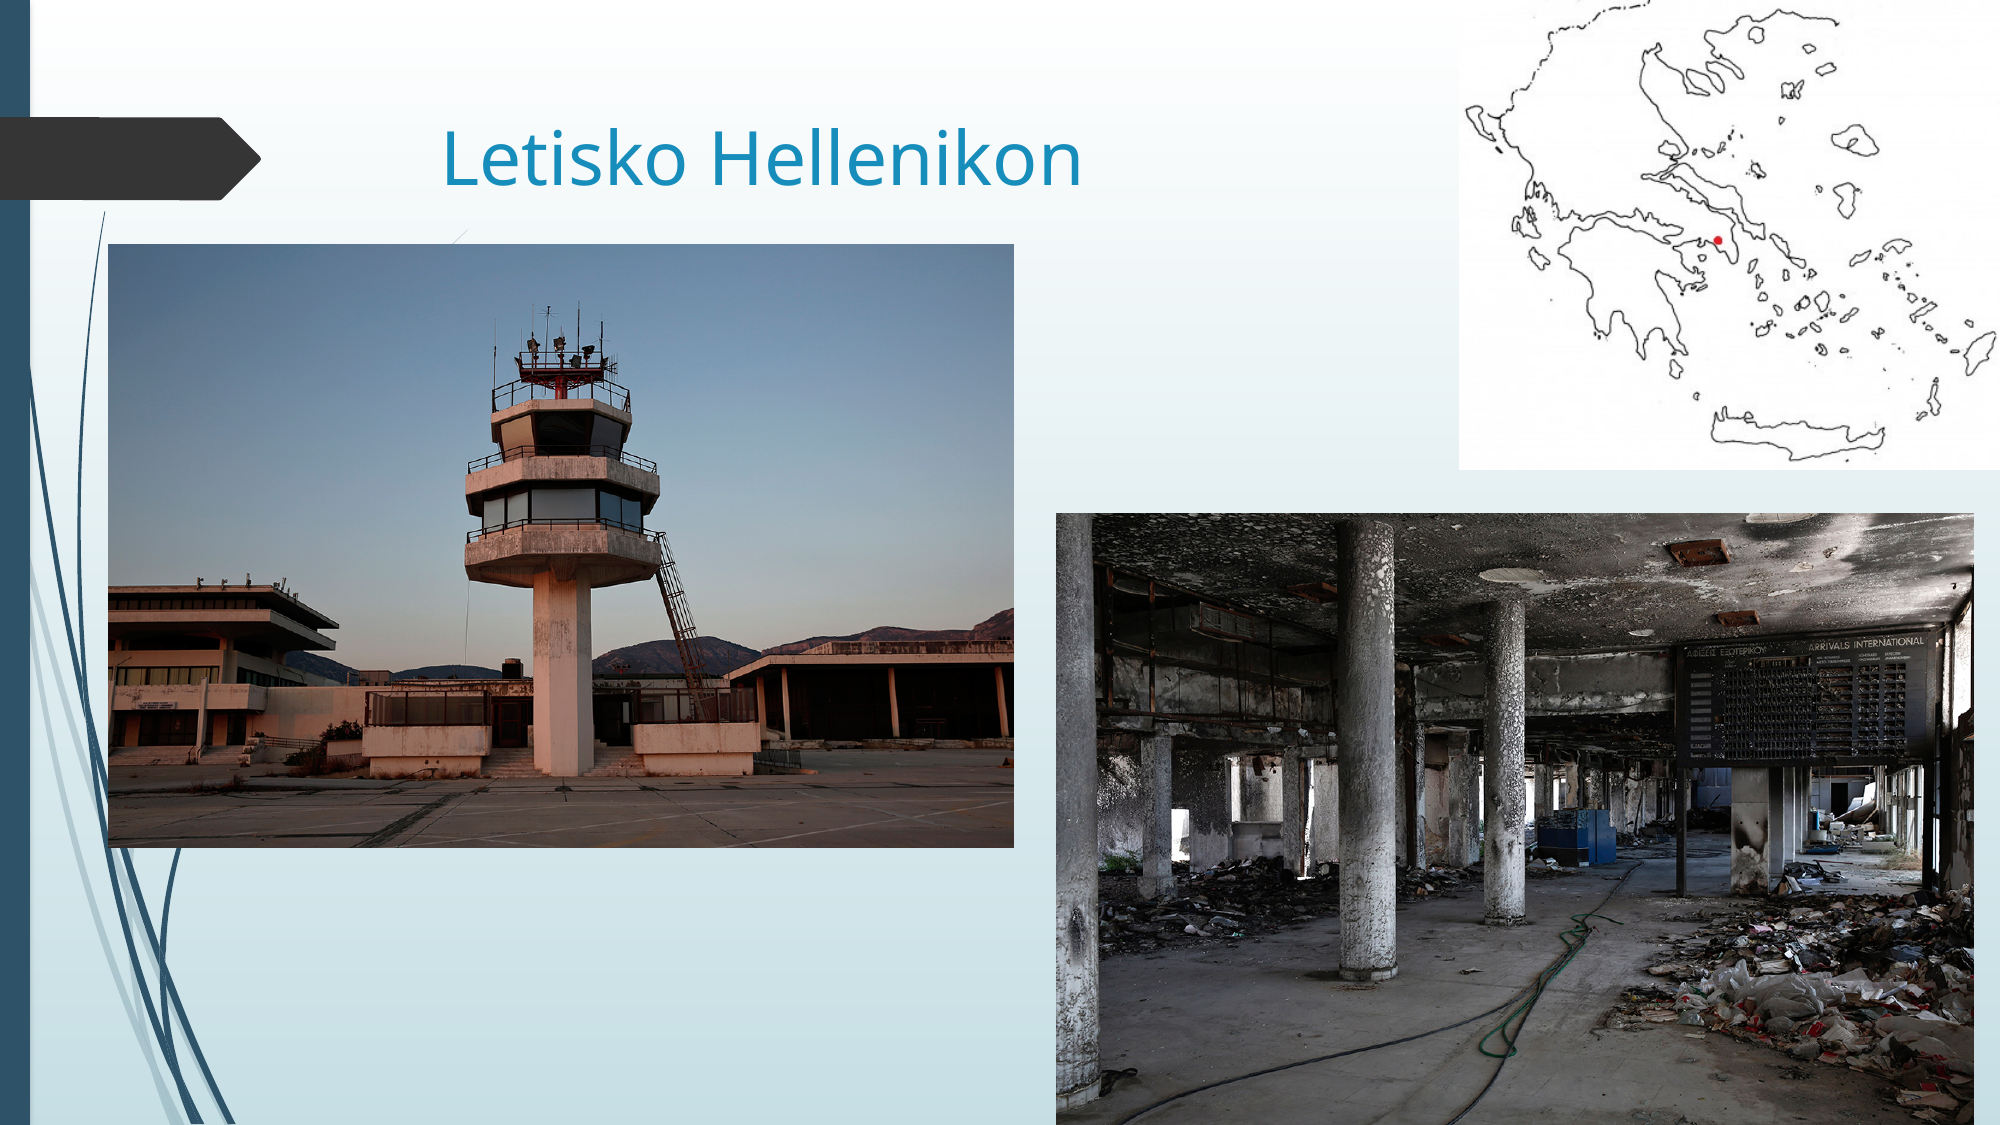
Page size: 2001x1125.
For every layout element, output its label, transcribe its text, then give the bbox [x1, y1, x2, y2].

title Letisko Hellenikon [425, 102, 1454, 313]
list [1459, 0, 2000, 470]
picture [108, 244, 1014, 848]
picture [1056, 512, 1975, 1125]
